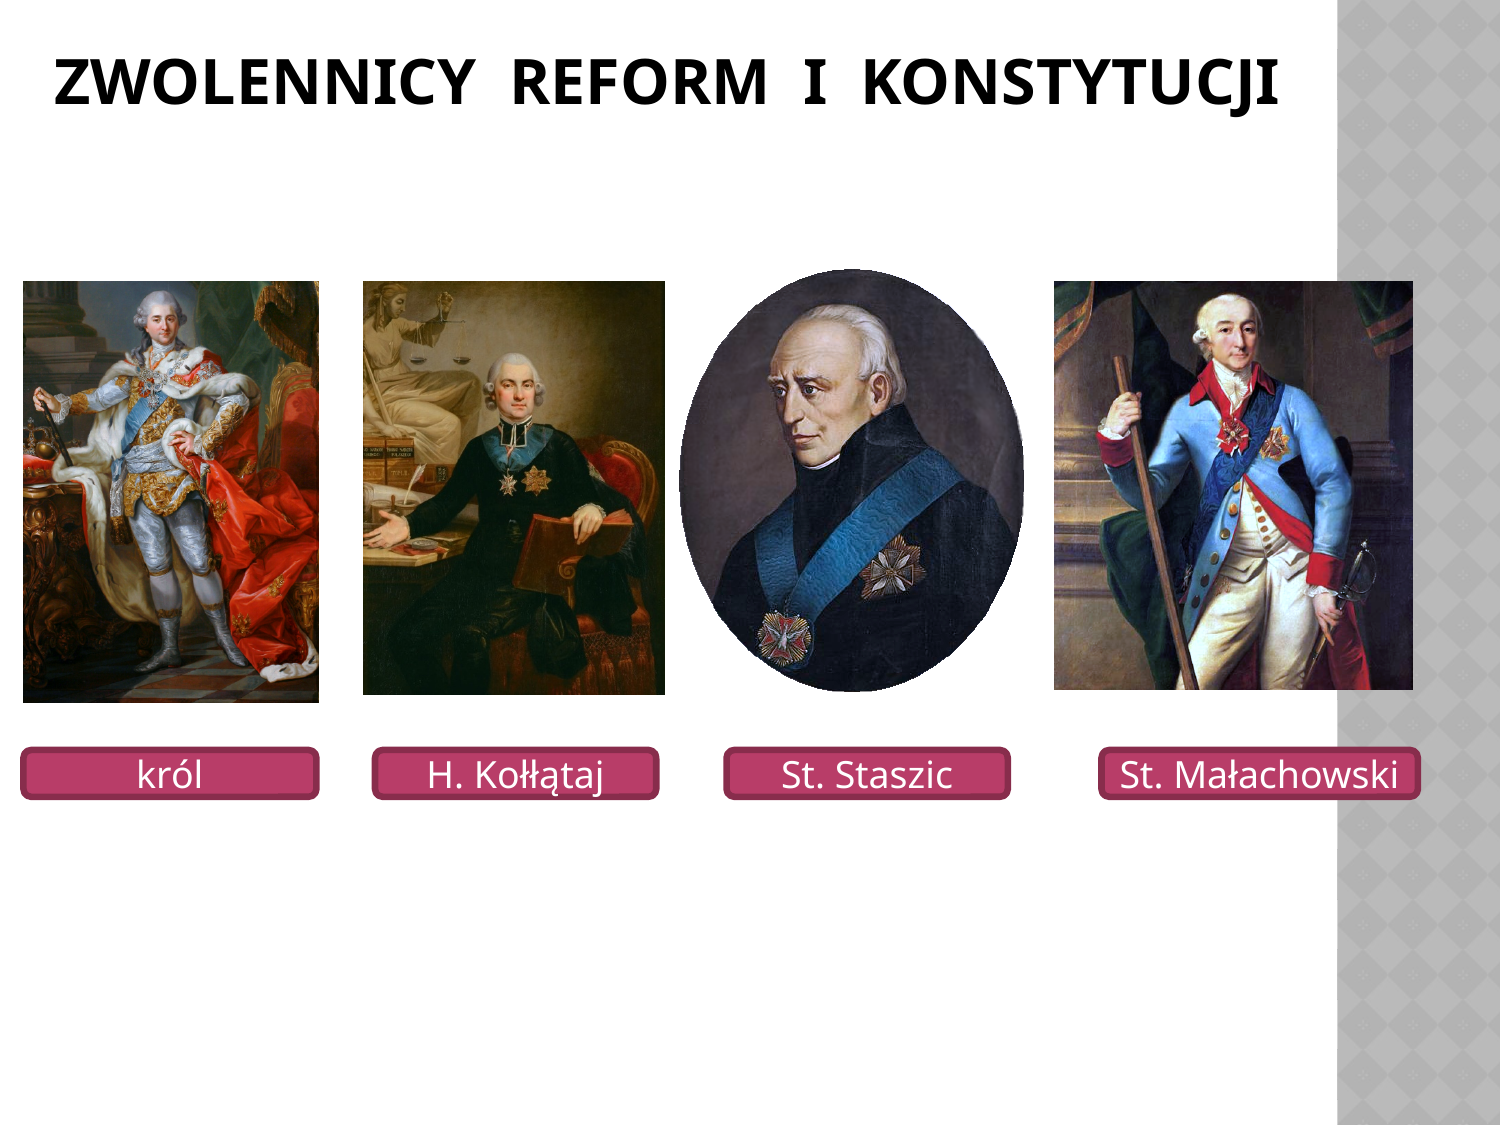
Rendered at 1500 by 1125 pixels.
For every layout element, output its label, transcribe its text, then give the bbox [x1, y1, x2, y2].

text_box St. Małachowski [1098, 746, 1422, 801]
picture [679, 269, 1025, 692]
text_box St. Staszic [723, 746, 1012, 801]
picture [362, 280, 666, 695]
text_box król [20, 746, 320, 801]
picture [22, 280, 319, 704]
title Zwolennicy reform i konstytucji [35, 23, 1301, 118]
text_box H. Kołłątaj [371, 746, 660, 801]
picture [1054, 280, 1414, 691]
